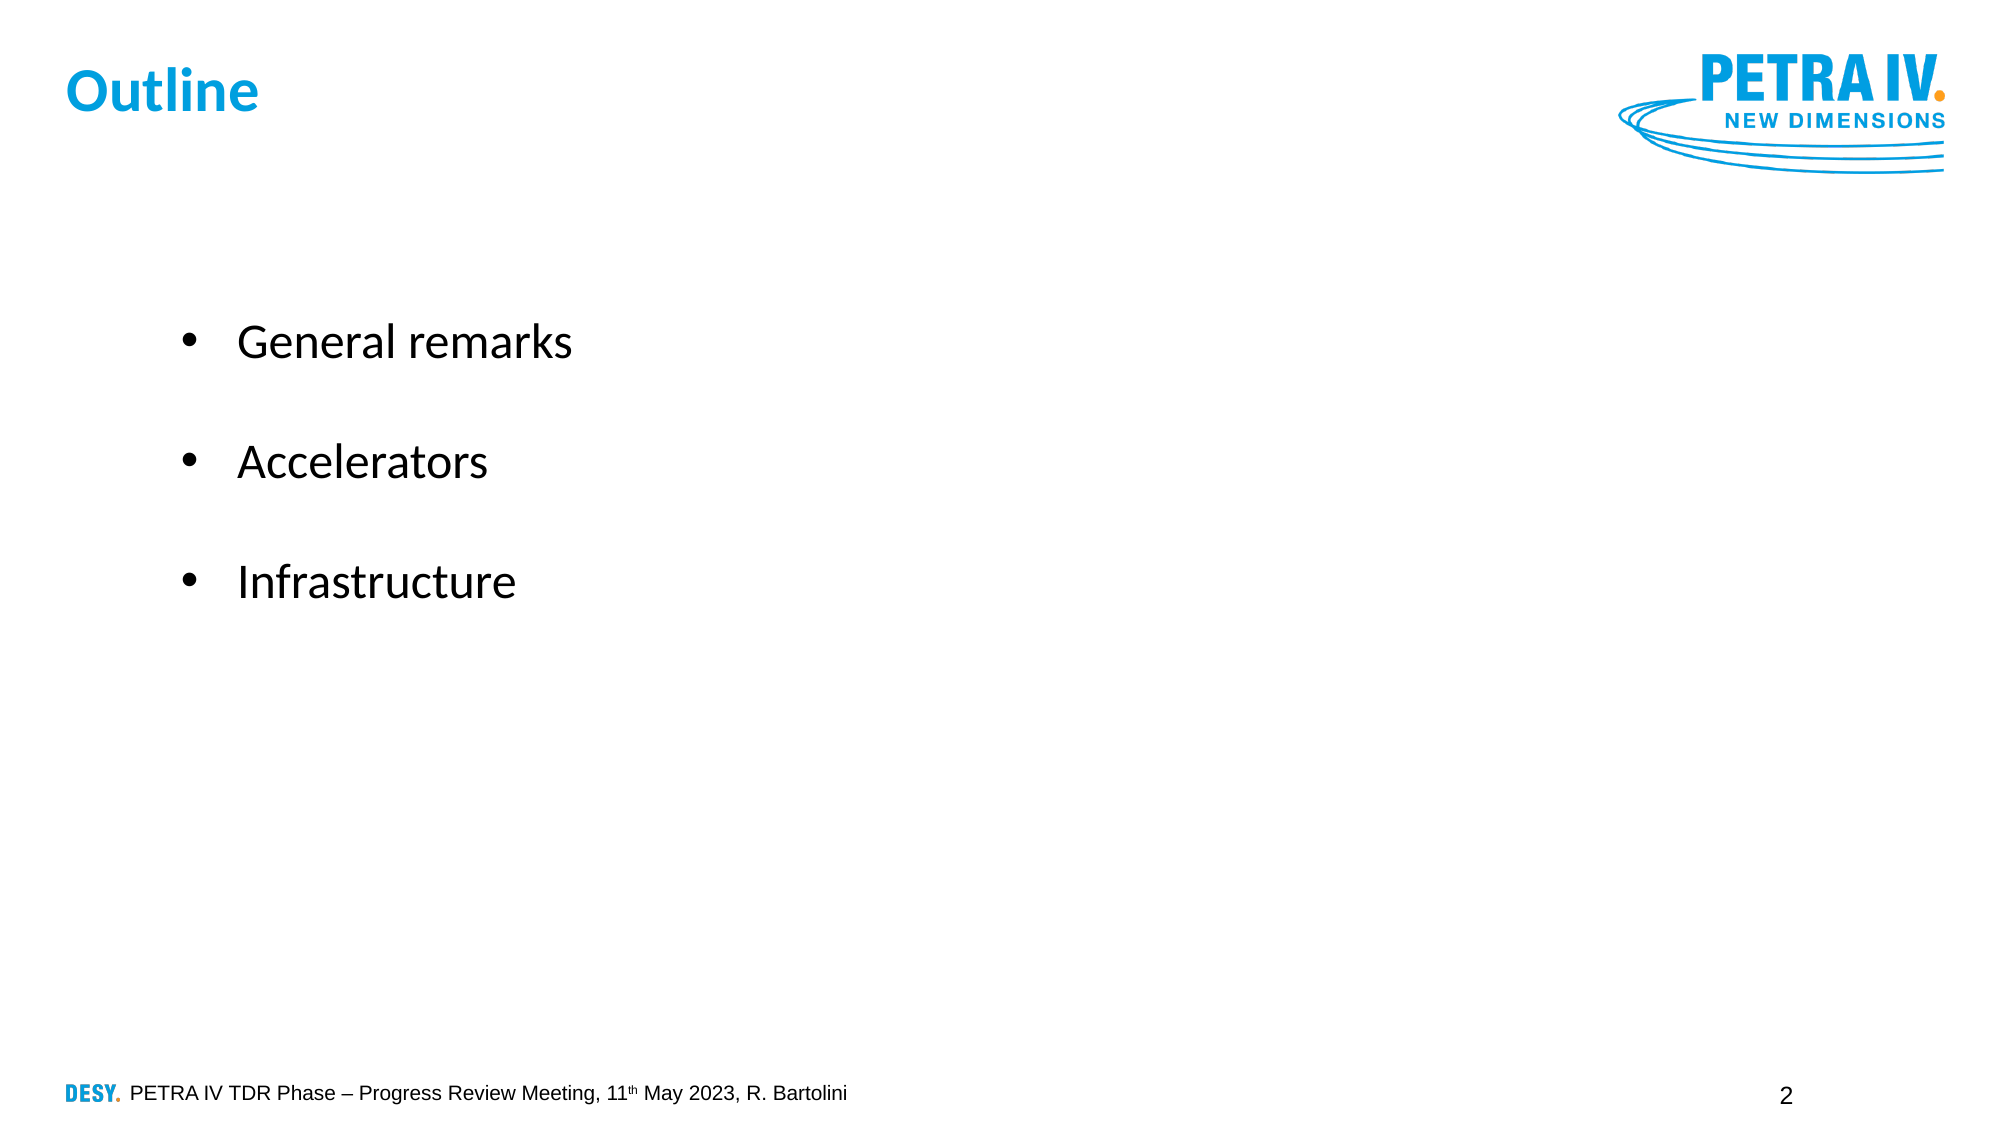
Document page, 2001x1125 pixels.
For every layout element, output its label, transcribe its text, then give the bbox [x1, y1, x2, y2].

picture [1655, 127, 1945, 174]
picture [75, 1084, 80, 1102]
picture [97, 1084, 108, 1102]
picture [1618, 132, 1816, 174]
picture [113, 1084, 120, 1102]
title Outline [66, 56, 1934, 132]
slide_number 2 [1779, 1078, 1801, 1109]
picture [85, 1084, 99, 1102]
text_box General remarks Accelerators Infrastructure [166, 301, 1801, 617]
picture [1934, 54, 1945, 115]
